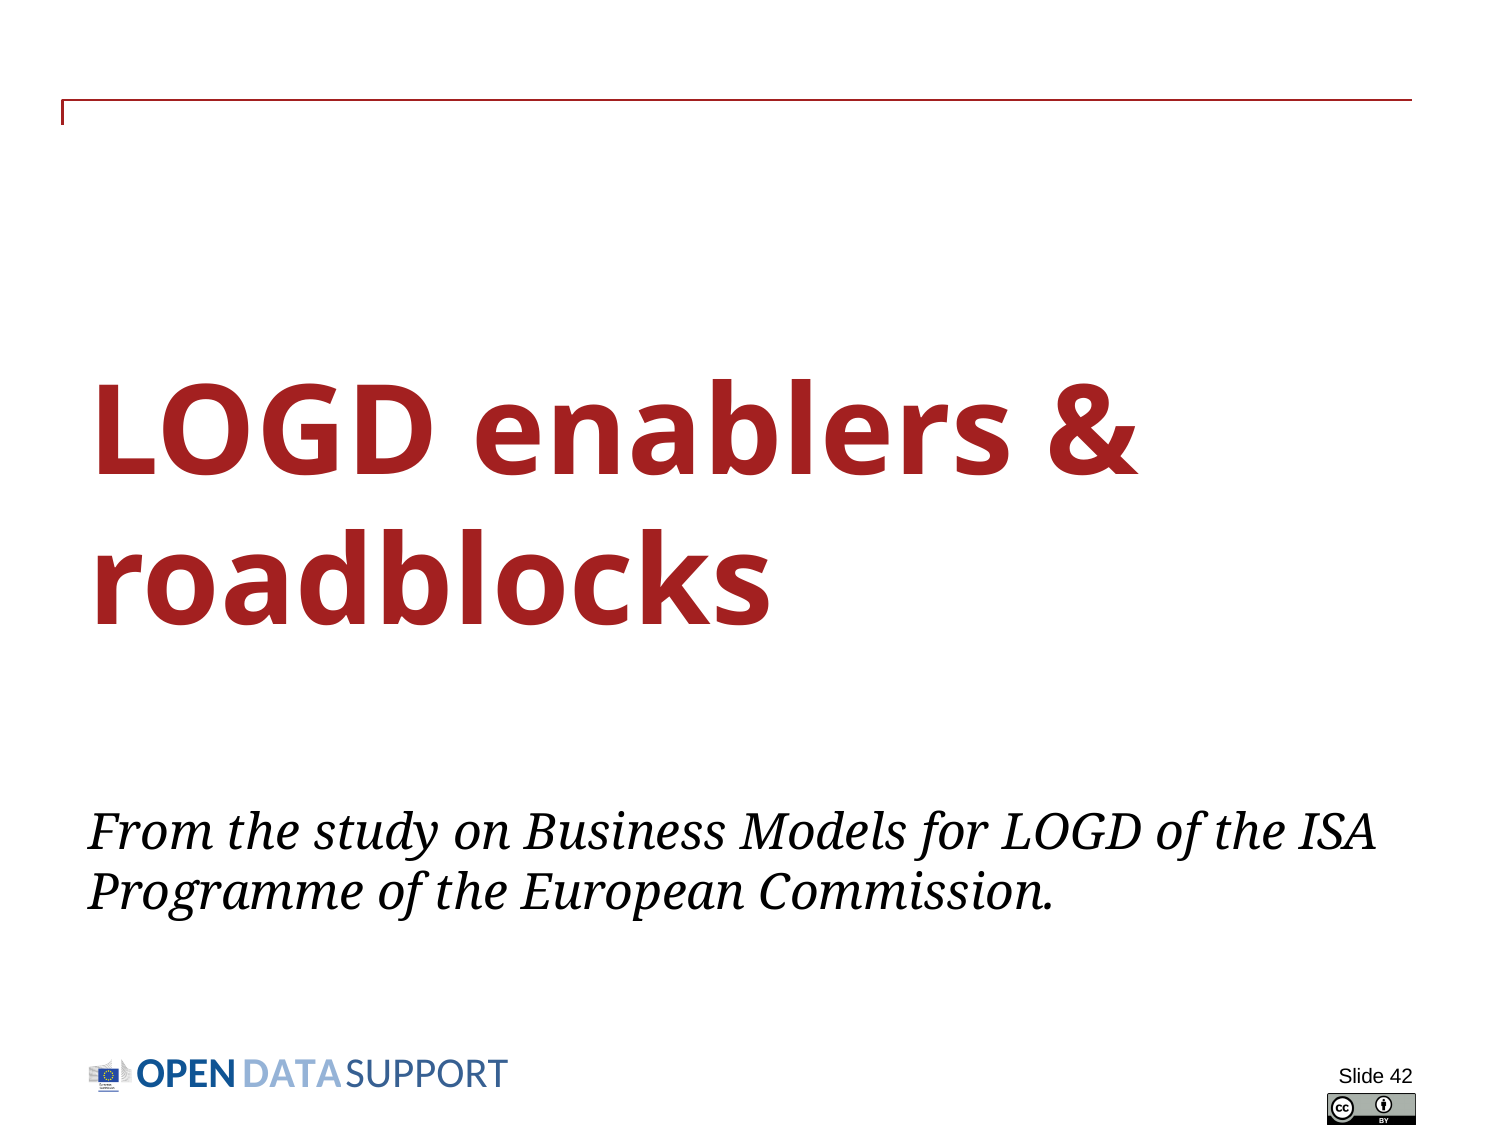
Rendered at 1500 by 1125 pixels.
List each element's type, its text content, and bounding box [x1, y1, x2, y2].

title LOGD enablers & roadblocks From the study on Business Models for LOGD of the ISA Programme of the European Commission. [88, 349, 1413, 500]
slide_number Slide 42 [1162, 1062, 1413, 1088]
picture [1327, 1093, 1416, 1125]
